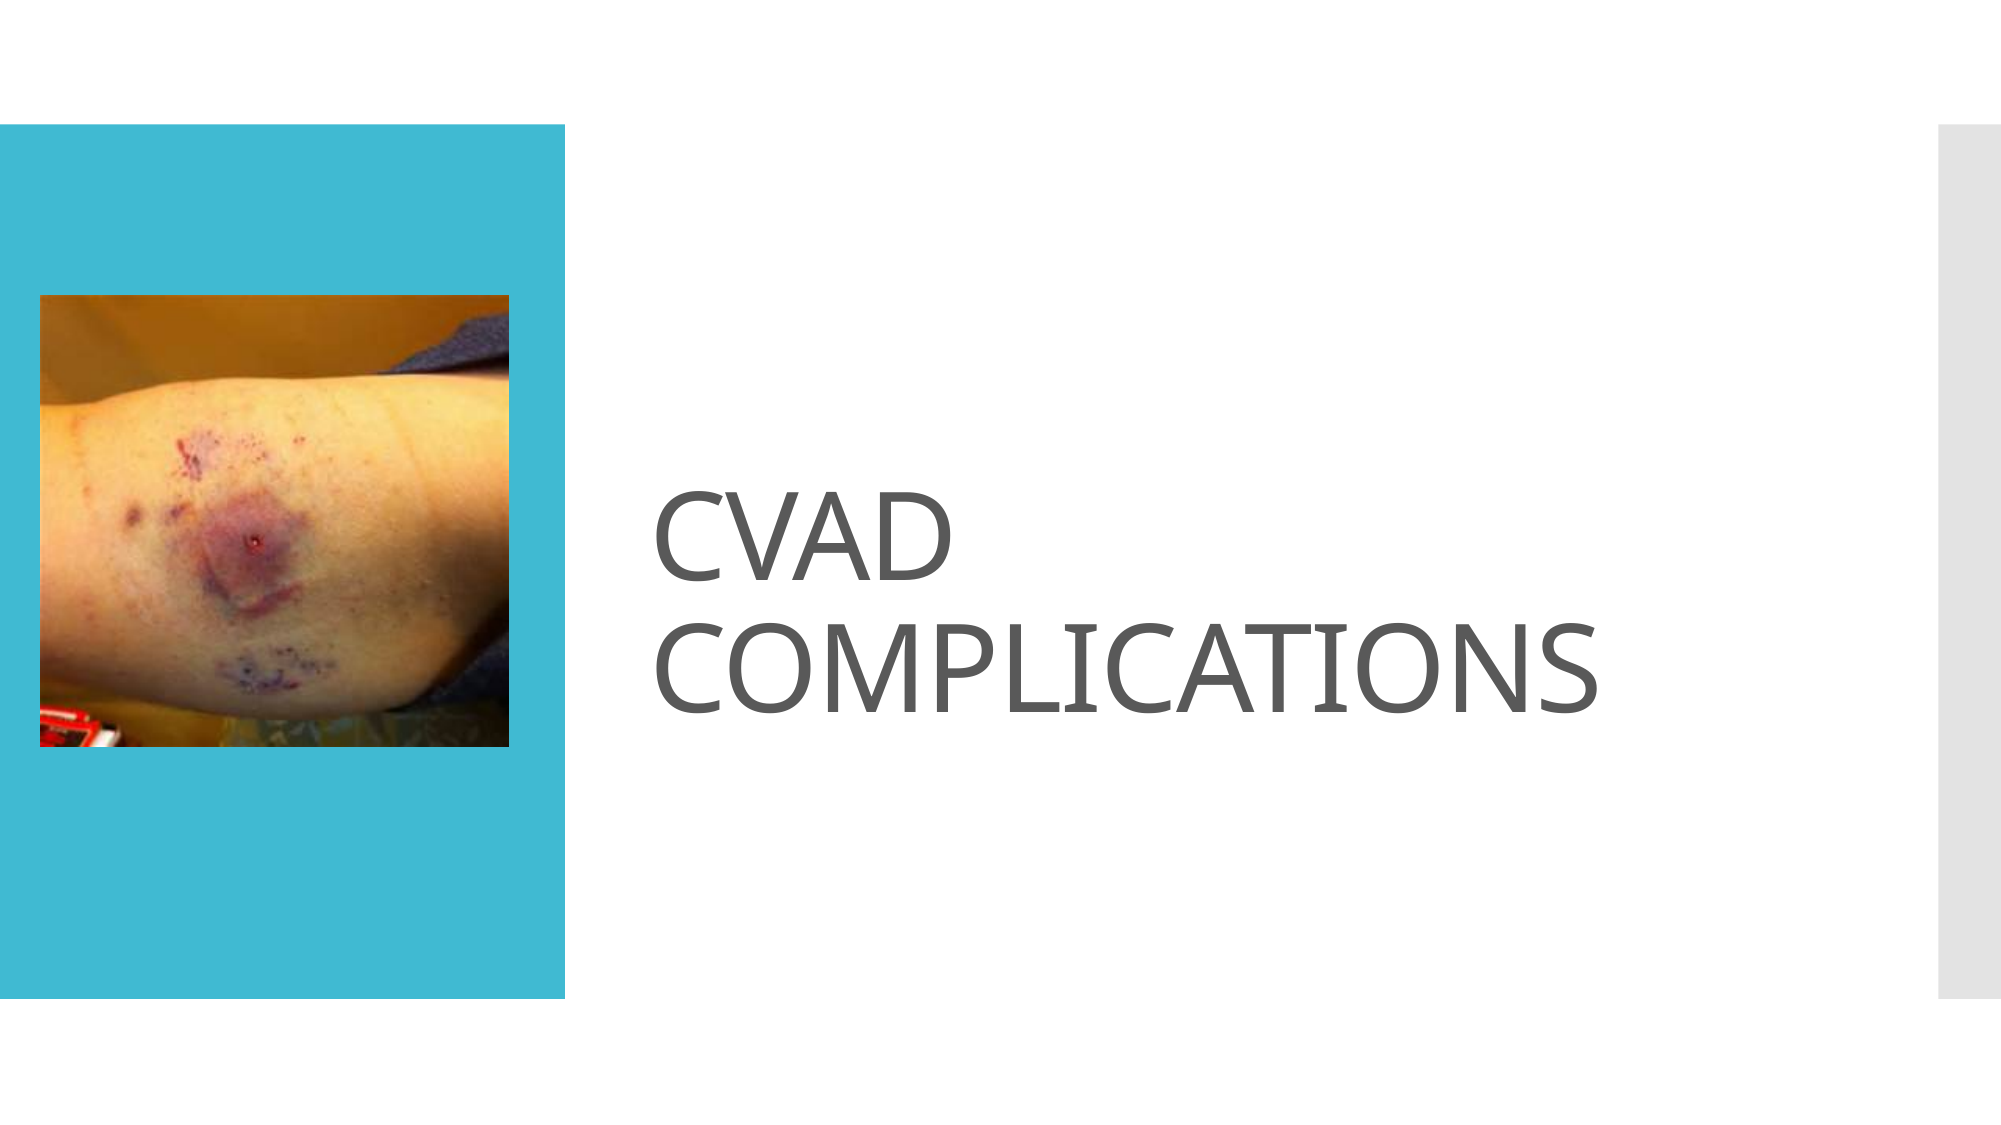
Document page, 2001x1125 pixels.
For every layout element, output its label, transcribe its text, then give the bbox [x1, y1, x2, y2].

title CVAD COMPLICATIONS [634, 213, 1835, 747]
picture [39, 295, 510, 748]
